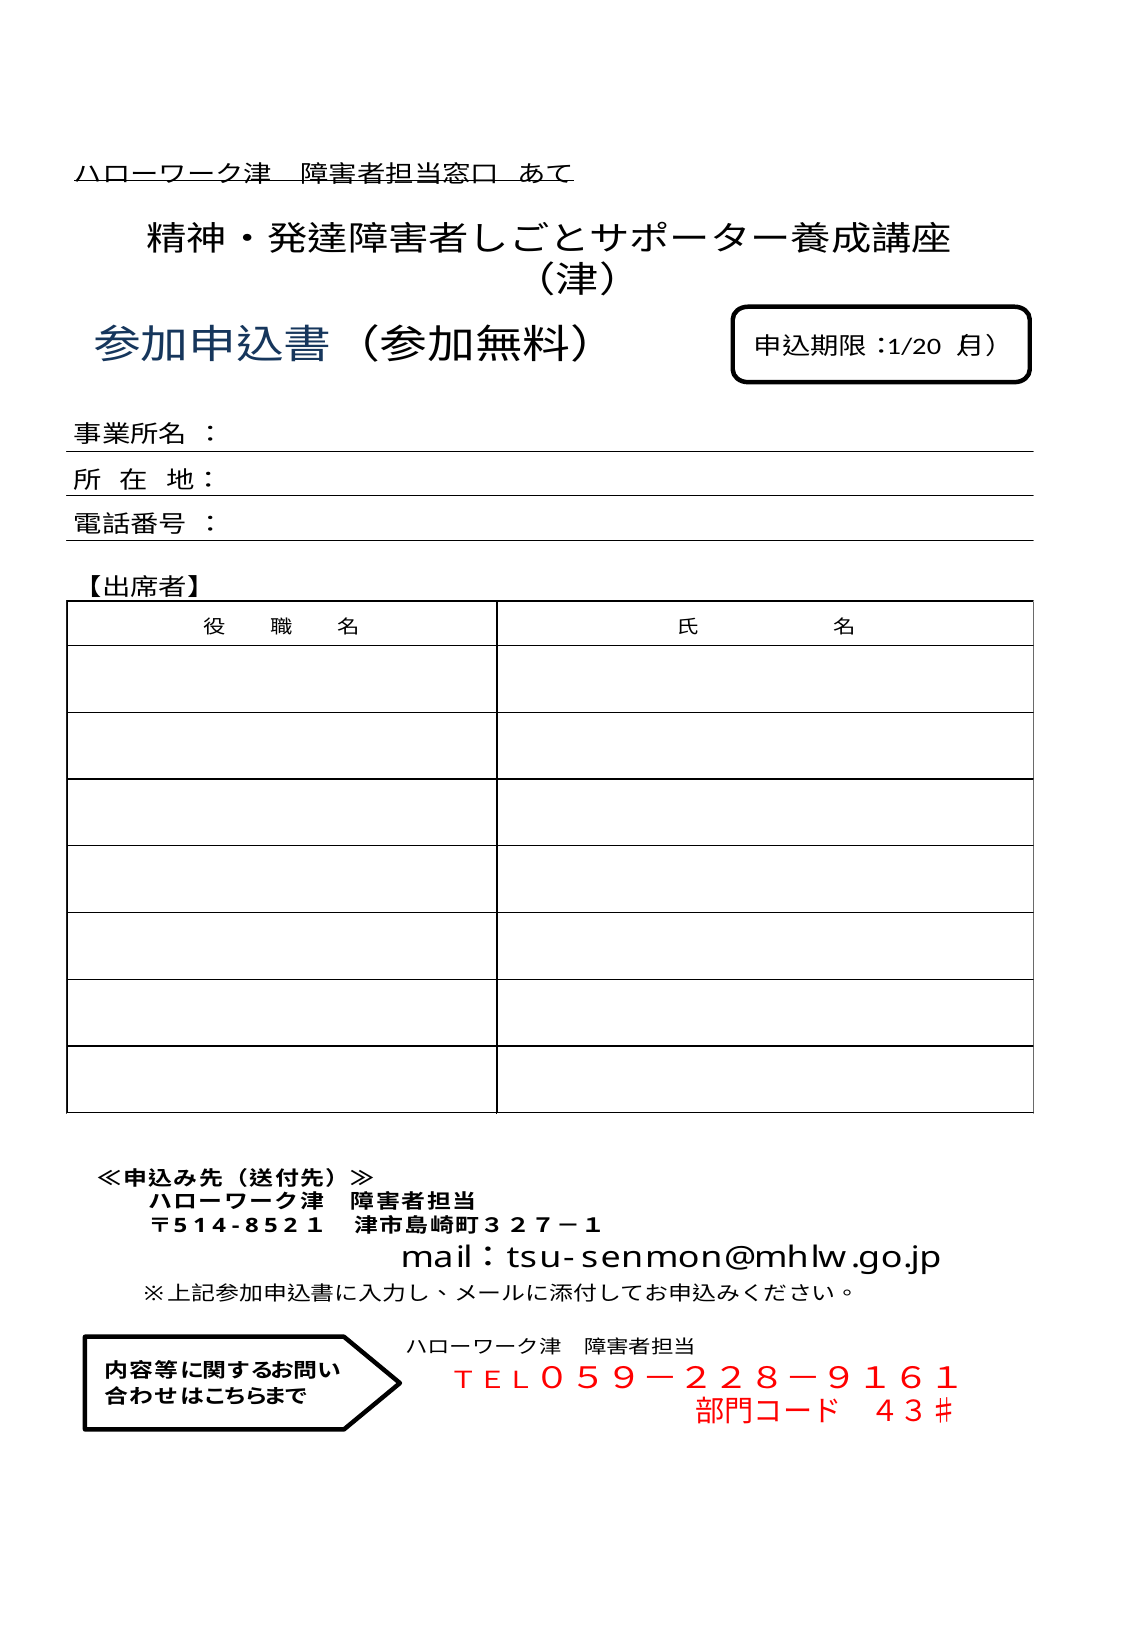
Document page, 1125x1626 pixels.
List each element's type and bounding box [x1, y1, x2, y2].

text_box [65, 138, 1036, 1569]
